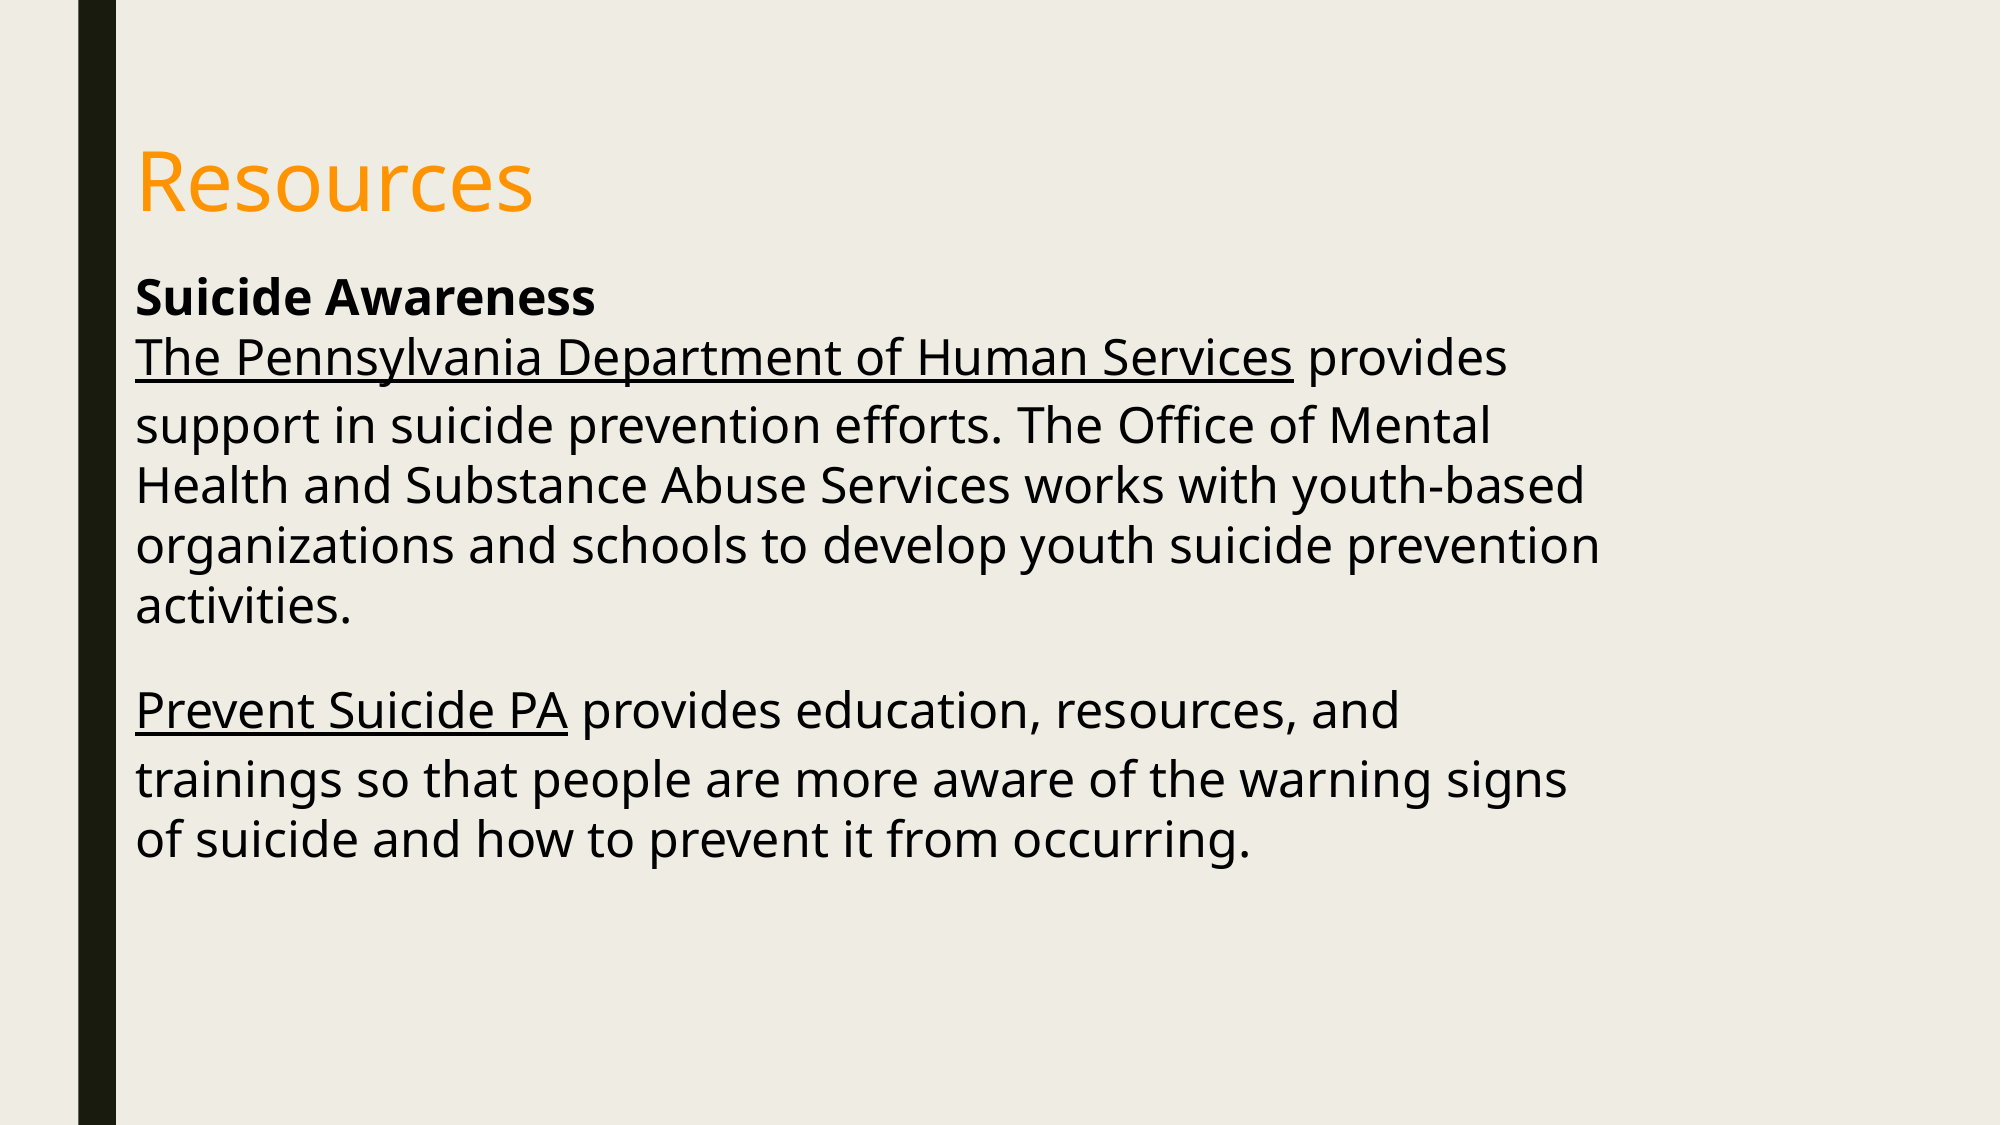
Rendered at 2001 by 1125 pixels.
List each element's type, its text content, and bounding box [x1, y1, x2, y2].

text_box Suicide Awareness The Pennsylvania Department of Human Services provides support in suicide prevention efforts. The Office of Mental Health and Substance Abuse Services works with youth-based organizations and schools to develop youth suicide prevention activities. Prevent Suicide PA provides education, resources, and trainings so that people are more aware of the warning signs of suicide and how to prevent it from occurring. [120, 258, 1624, 875]
text_box Resources [120, 121, 558, 236]
